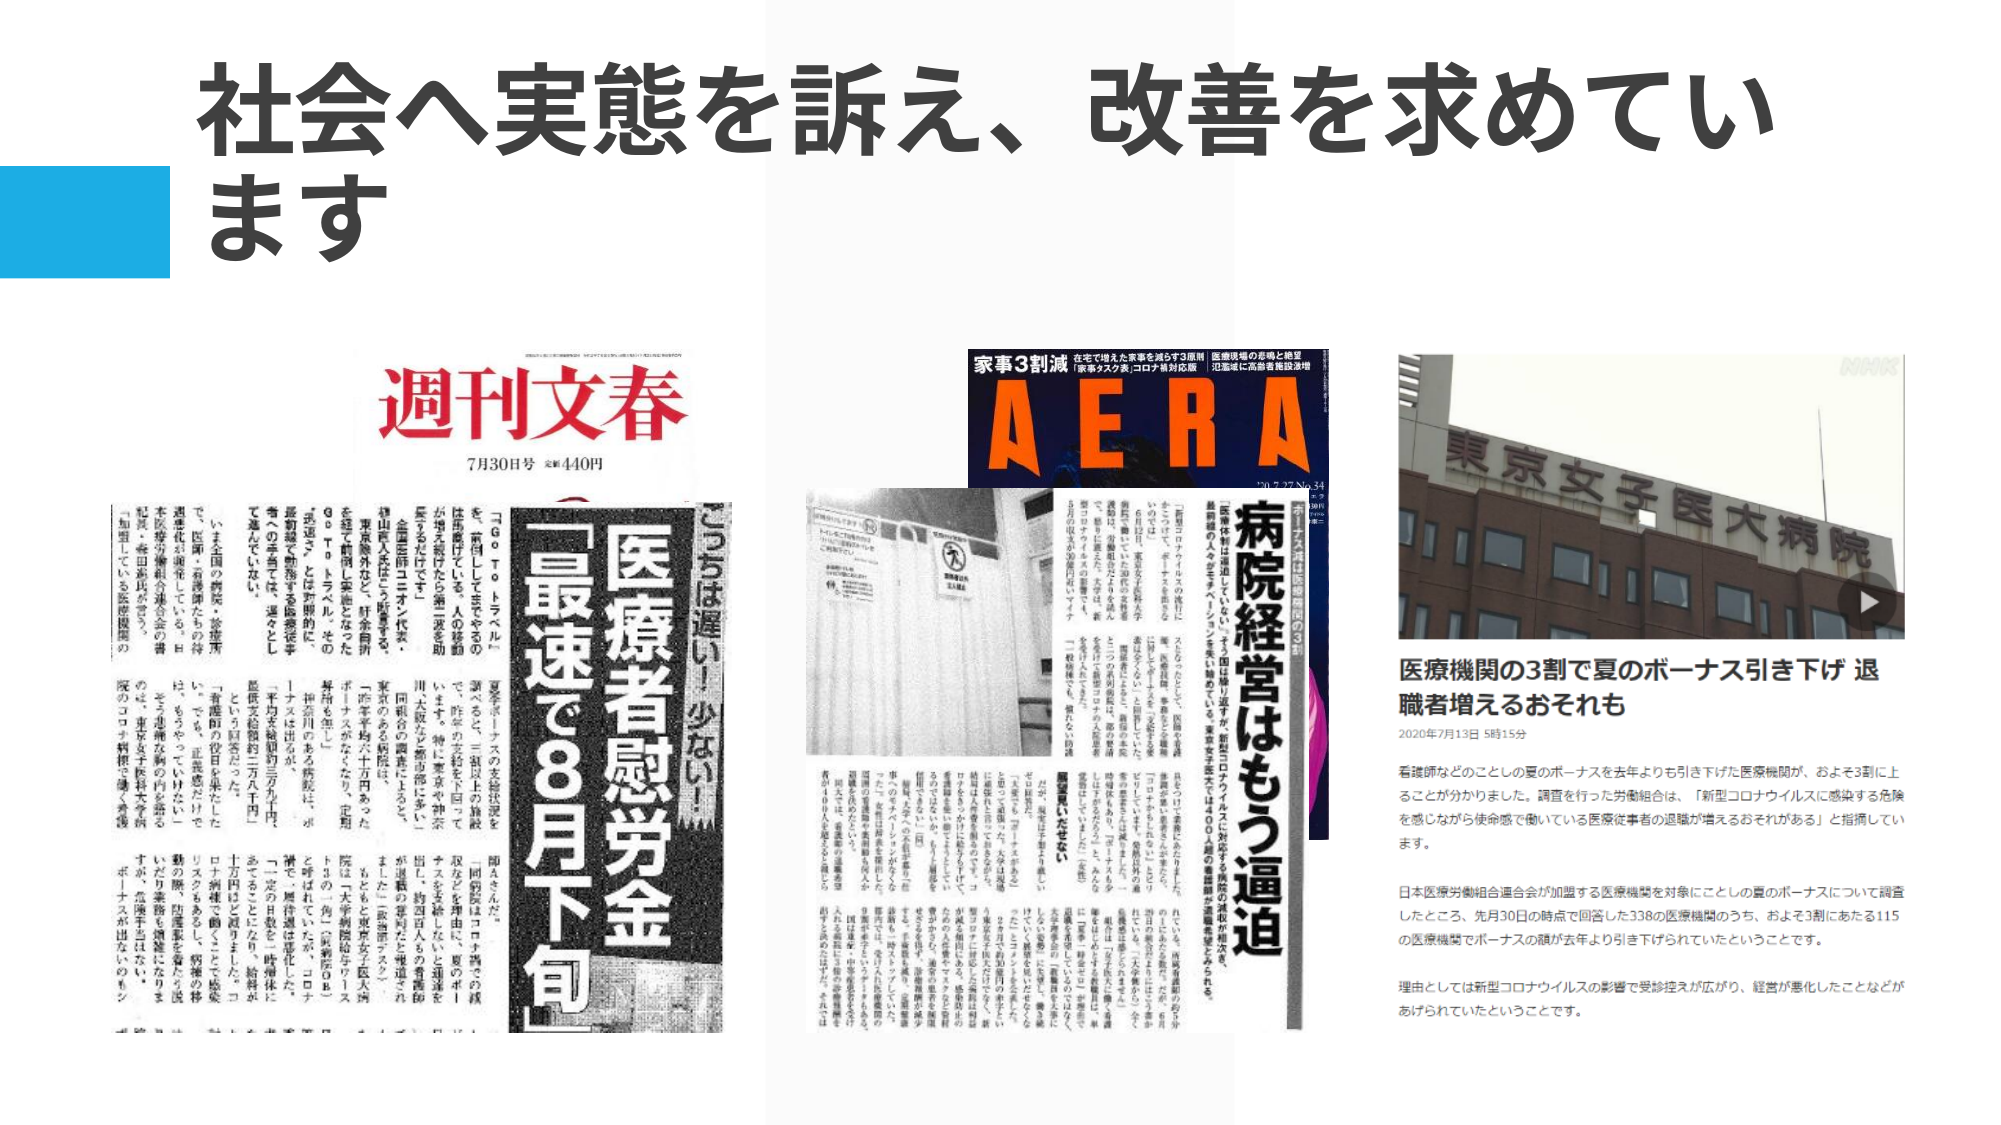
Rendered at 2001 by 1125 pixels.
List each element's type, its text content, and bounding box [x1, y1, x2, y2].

title 社会へ実態を訴え、改善を求めています [180, 47, 1830, 285]
picture [805, 349, 1329, 1034]
picture [111, 349, 732, 1034]
picture [1394, 348, 1913, 1034]
